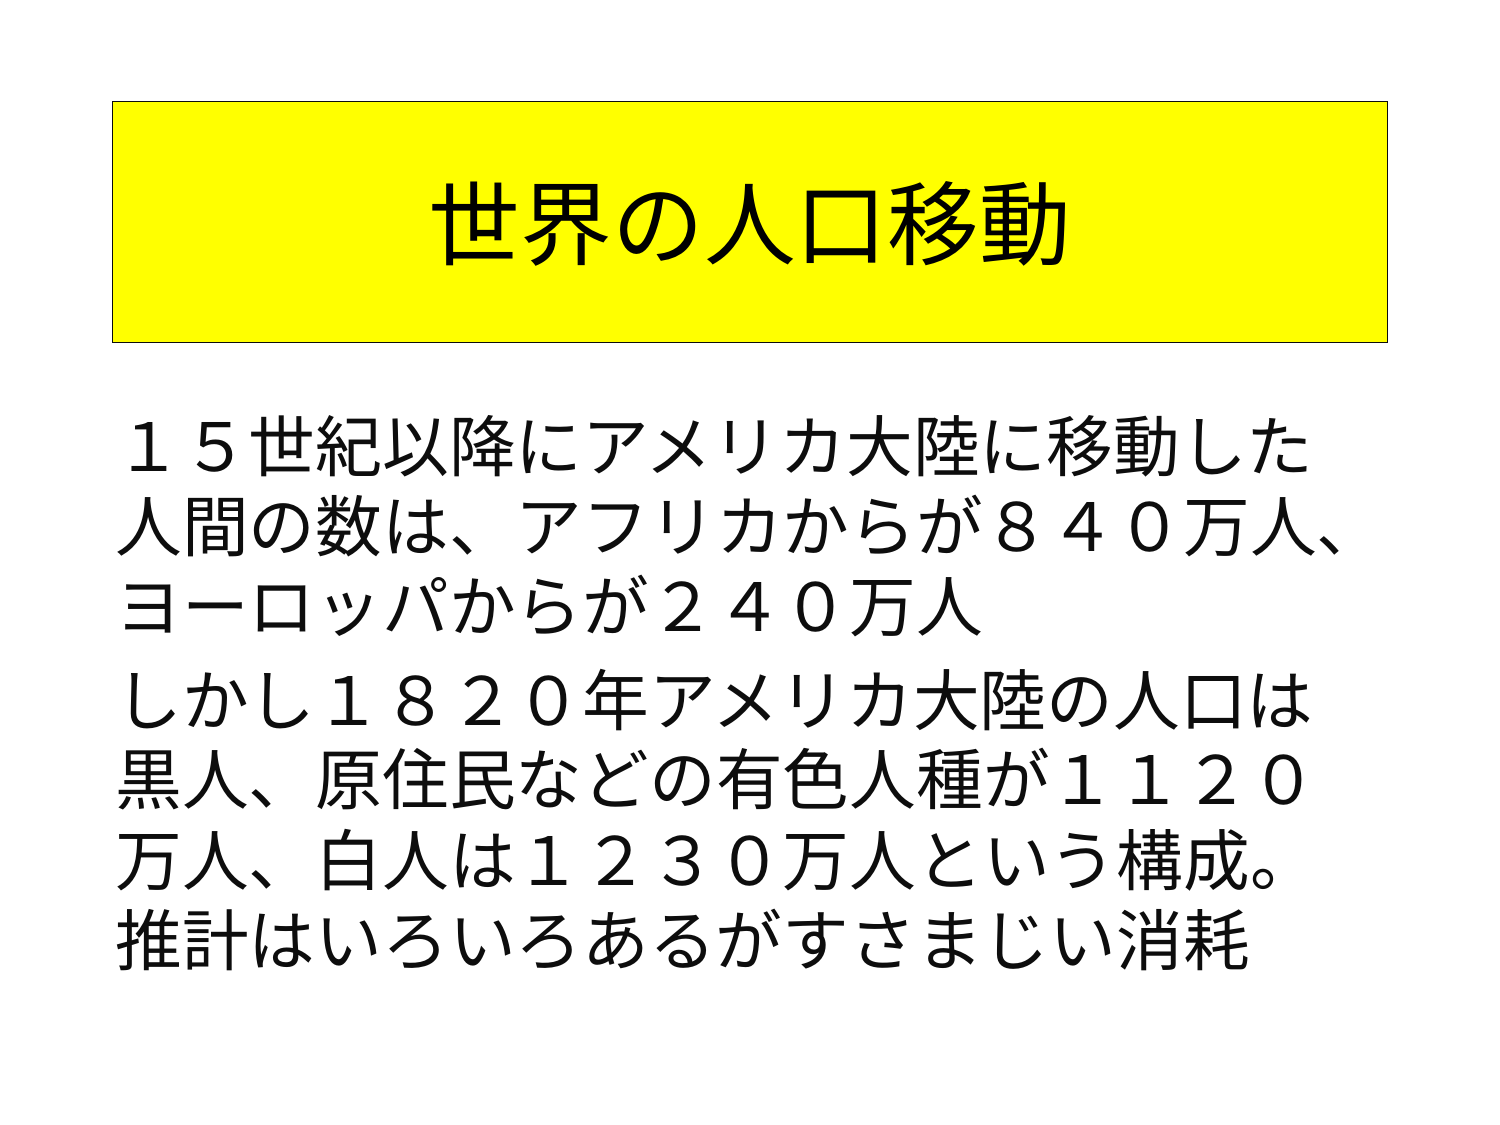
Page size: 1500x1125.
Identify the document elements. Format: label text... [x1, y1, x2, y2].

title 世界の人口移動 [112, 101, 1388, 343]
subtitle １５世紀以降にアメリカ大陸に移動した人間の数は、アフリカからが８４０万人、ヨーロッパからが２４０万人 しかし１８２０年アメリカ大陸の人口は黒人、原住民などの有色人種が１１２０万人、白人は１２３０万人という構成。推計はいろいろあるがすさまじい消耗 [100, 397, 1388, 1083]
